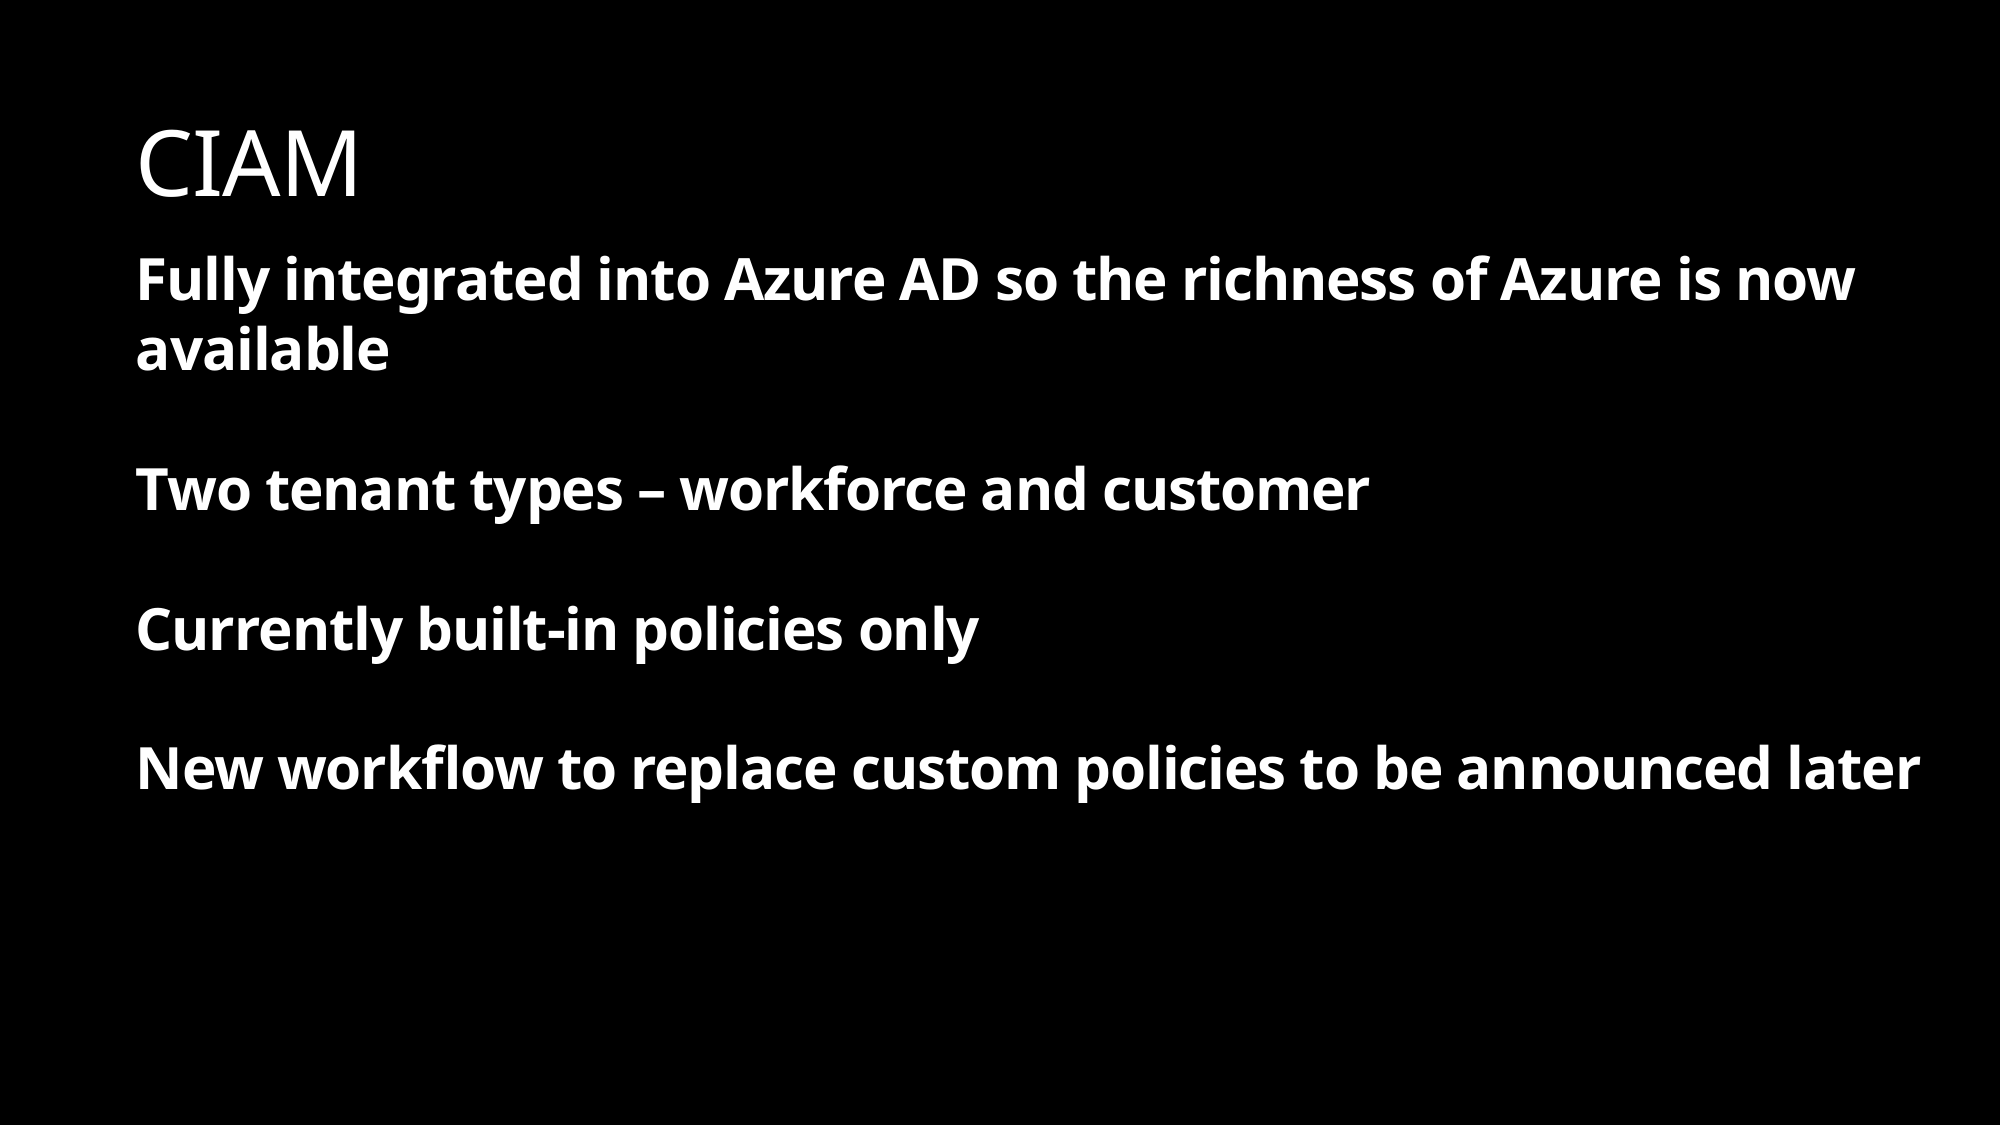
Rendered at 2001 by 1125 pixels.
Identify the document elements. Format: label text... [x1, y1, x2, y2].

text_box Fully integrated into Azure AD so the richness of Azure is now available Two tenant types – workforce and customer Currently built-in policies only New workflow to replace custom policies to be announced later [135, 241, 1940, 872]
title CIAM [135, 116, 1250, 305]
